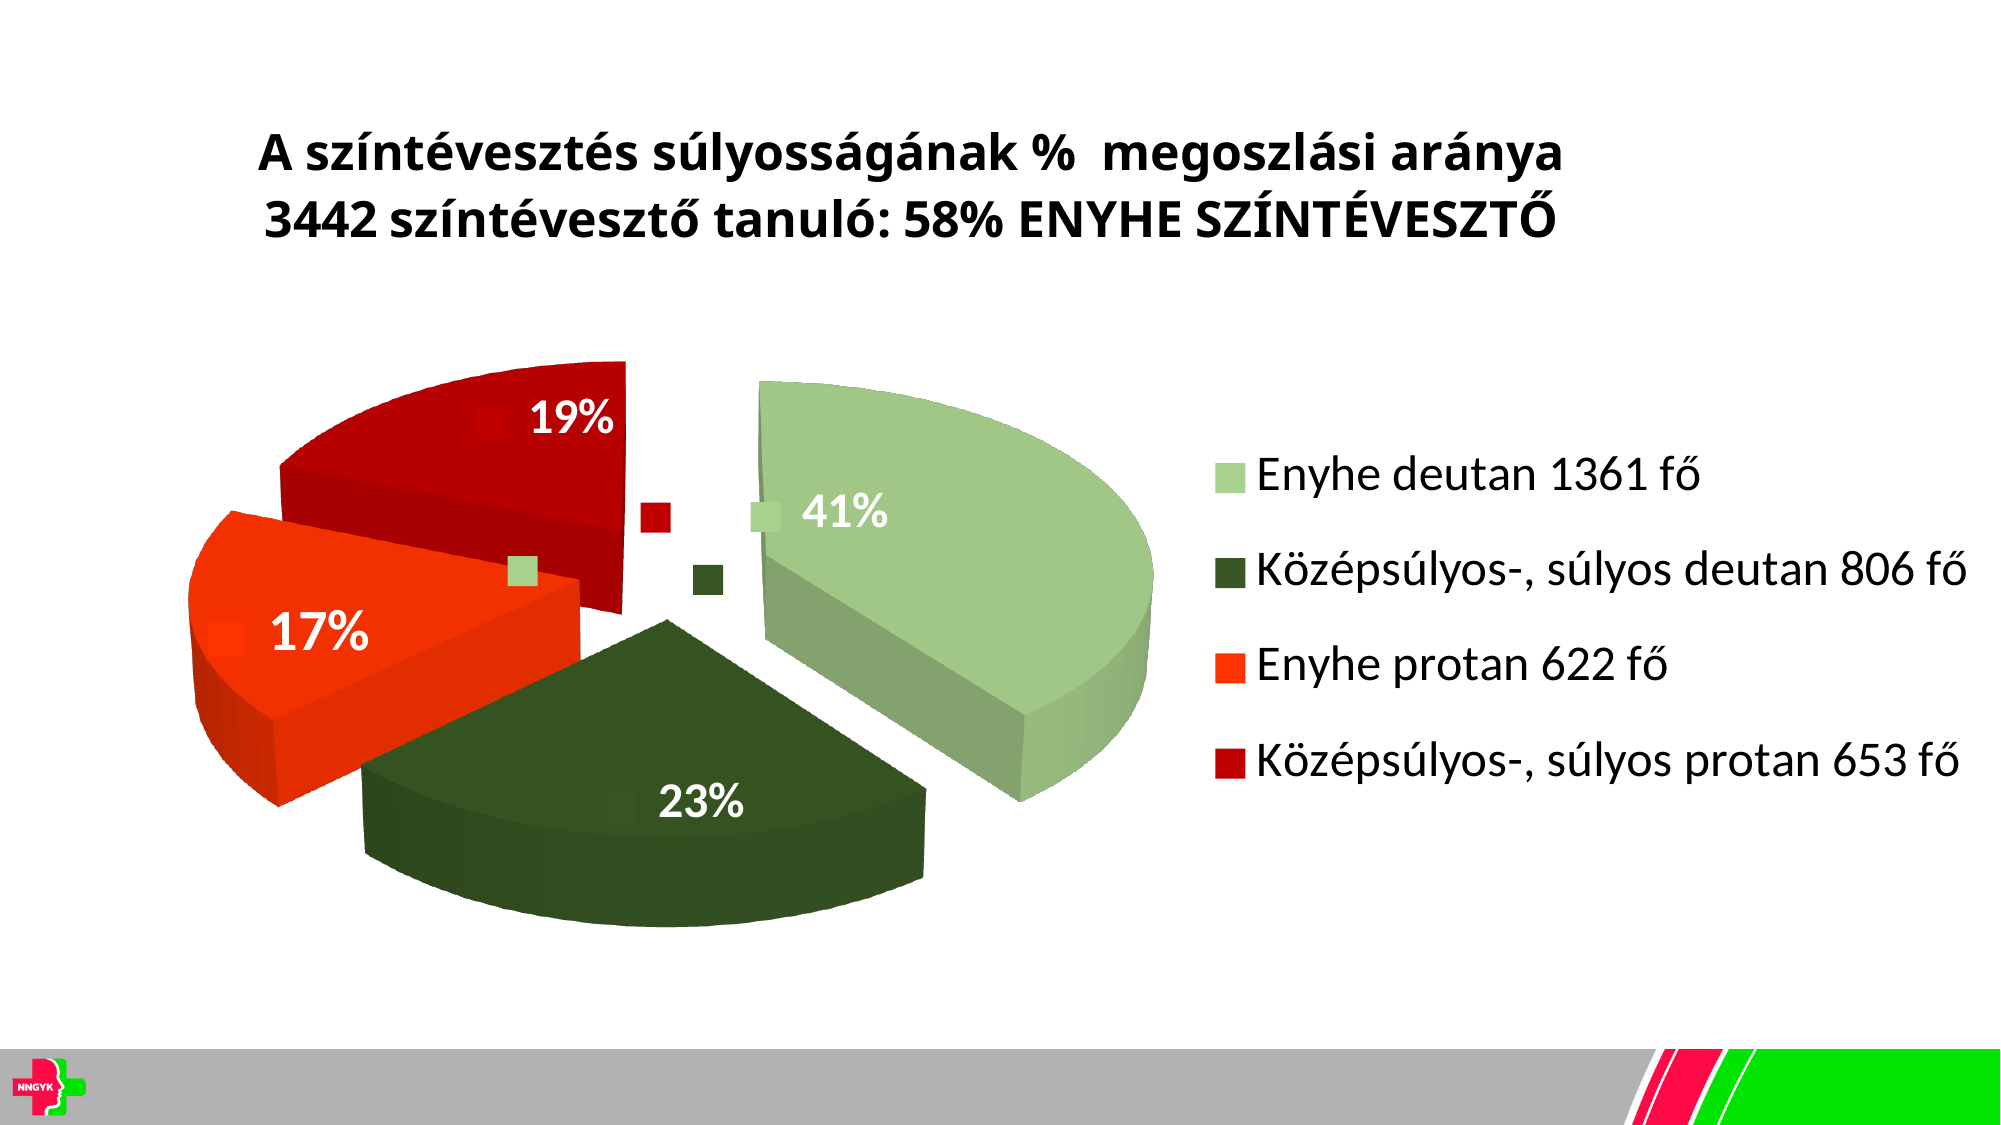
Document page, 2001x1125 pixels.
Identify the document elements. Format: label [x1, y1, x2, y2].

chart [23, 101, 2000, 1012]
picture [0, 0, 2001, 1125]
